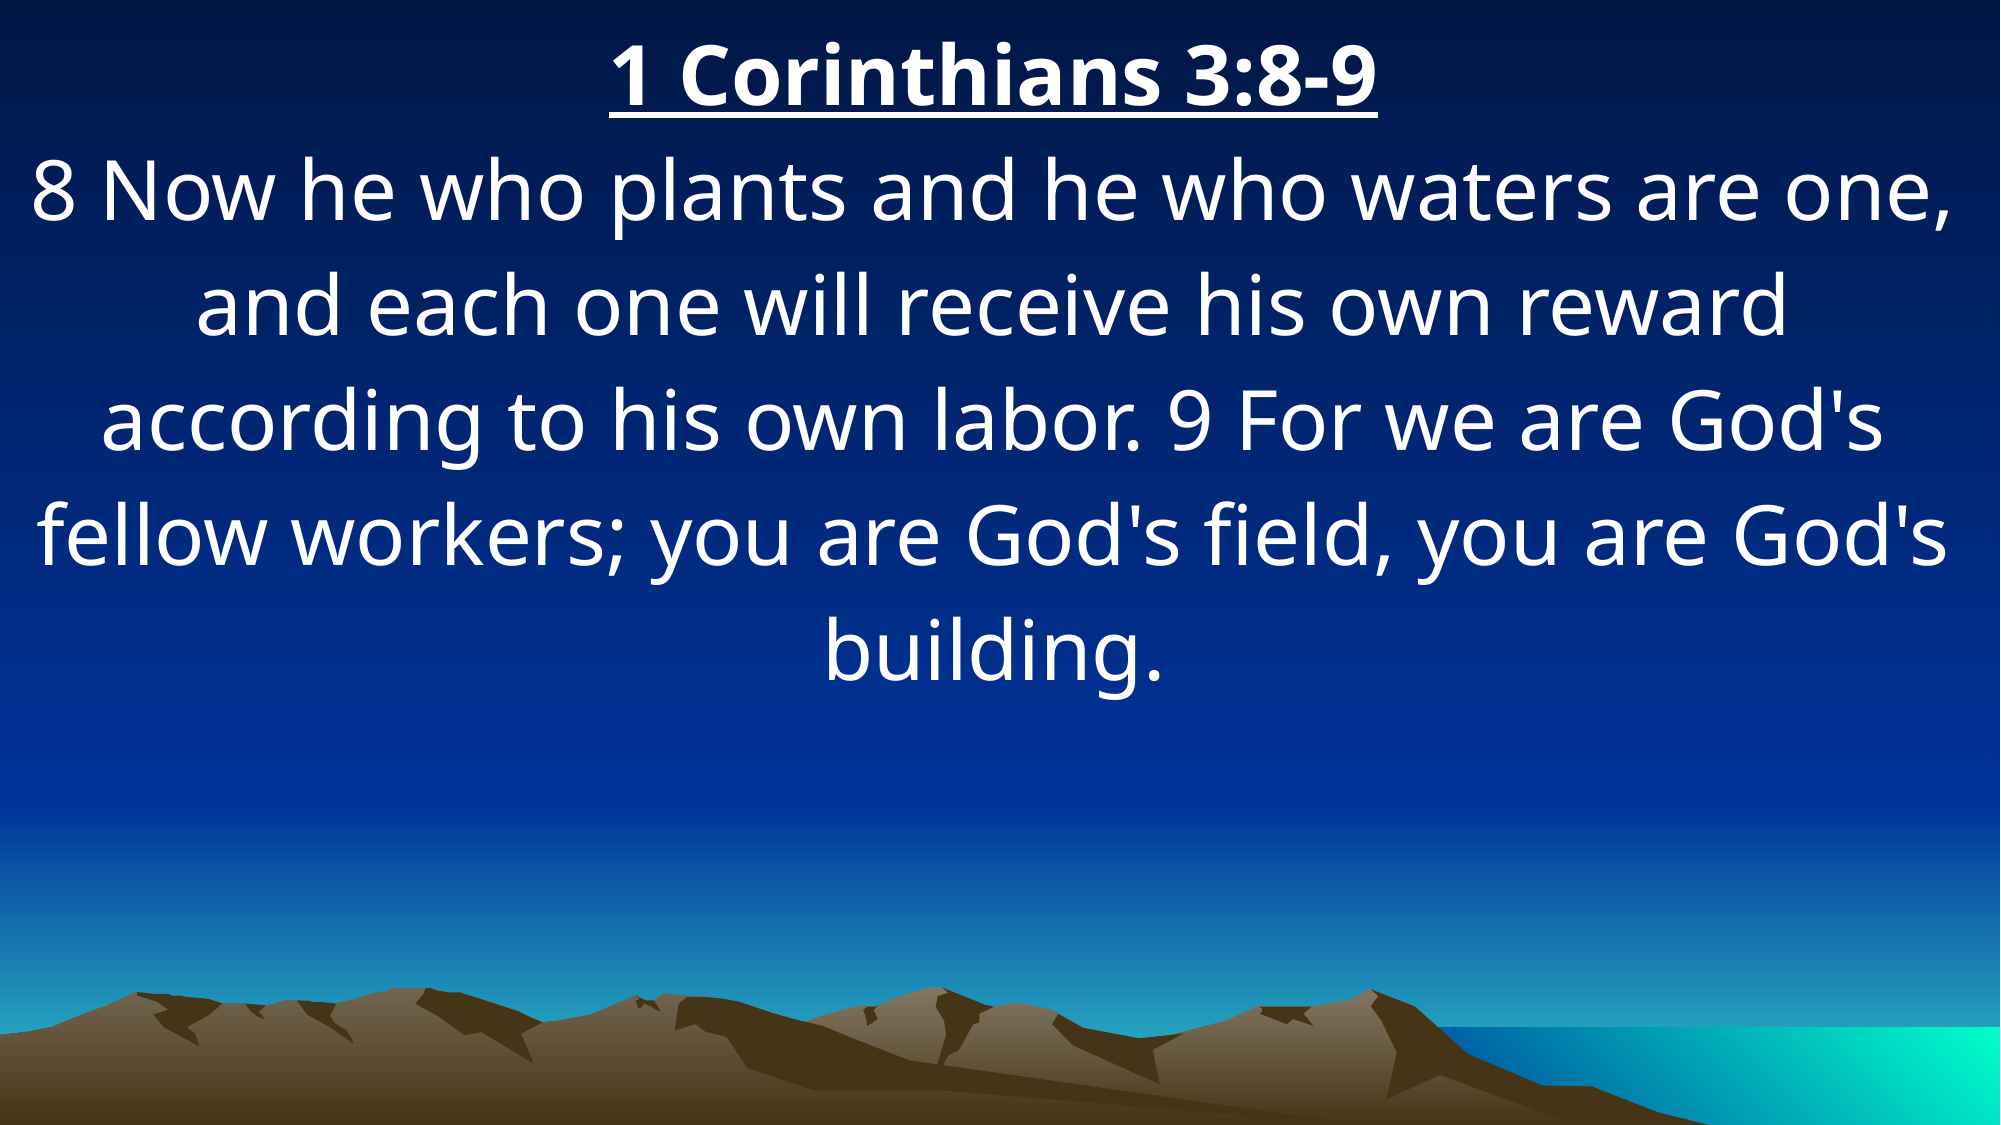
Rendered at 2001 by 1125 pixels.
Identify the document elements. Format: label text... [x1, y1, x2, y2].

text_box 1 Corinthians 3:8-9 8 Now he who plants and he who waters are one, and each one will receive his own reward according to his own labor. 9 For we are God's fellow workers; you are God's field, you are God's building. [12, 0, 1975, 863]
